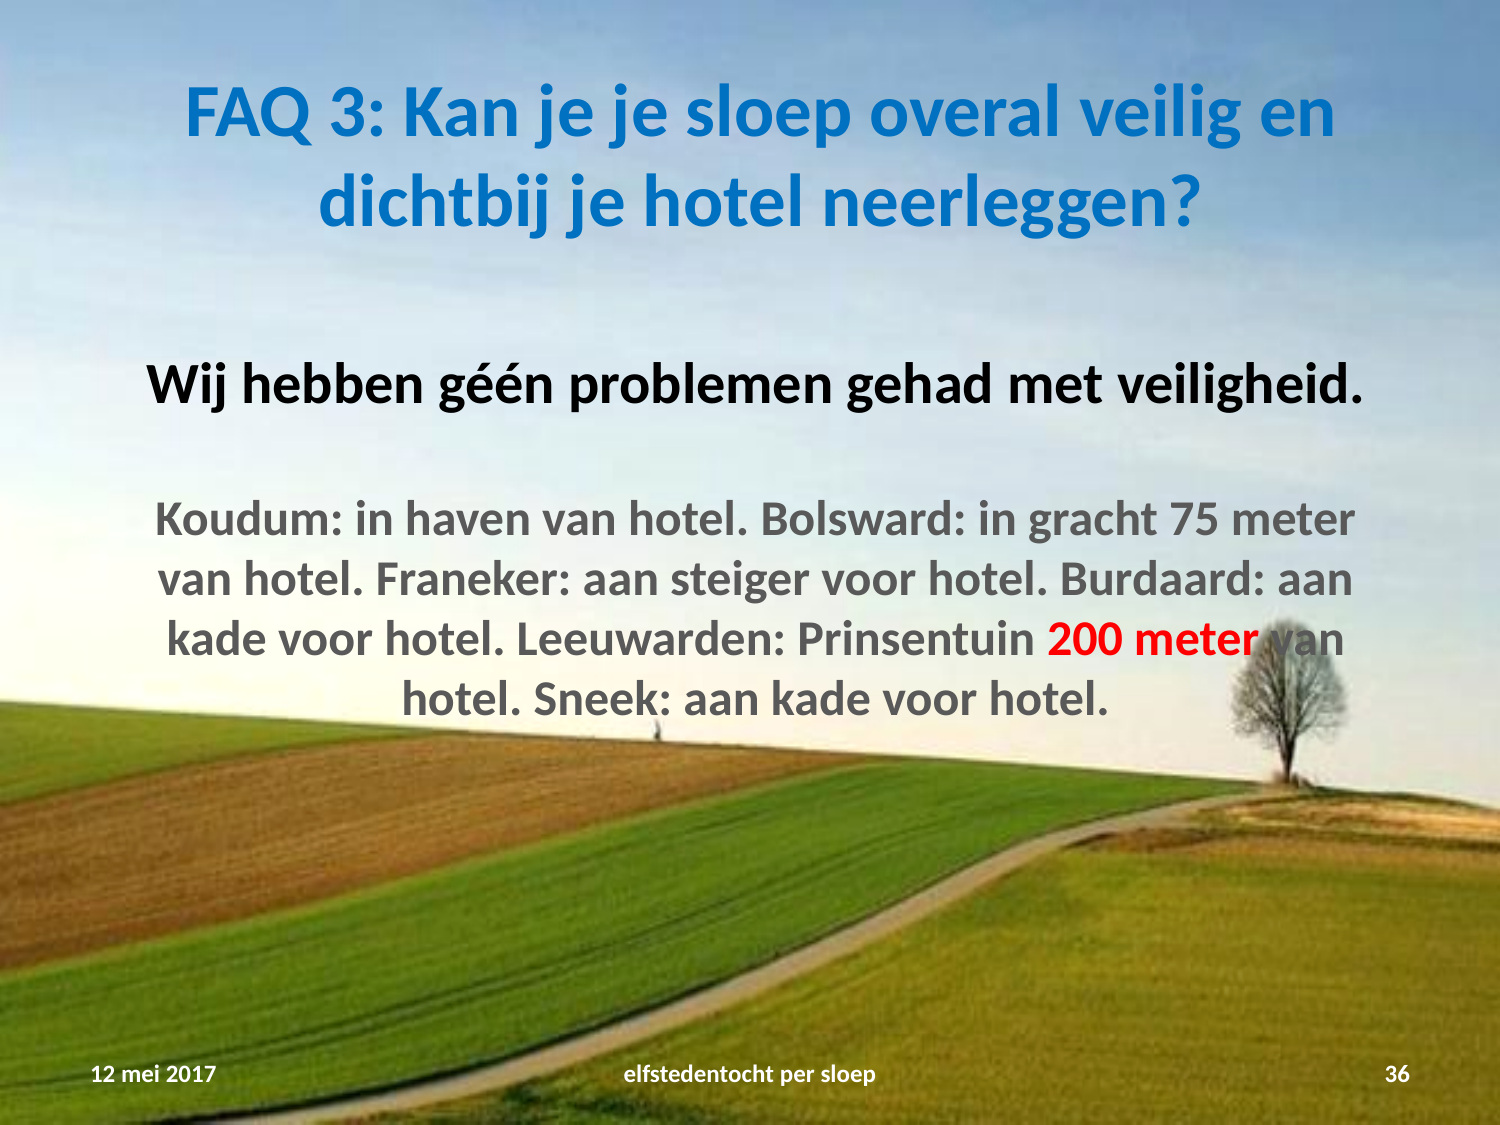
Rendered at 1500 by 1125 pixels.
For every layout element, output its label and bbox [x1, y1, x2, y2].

list [0, 0, 1500, 1125]
